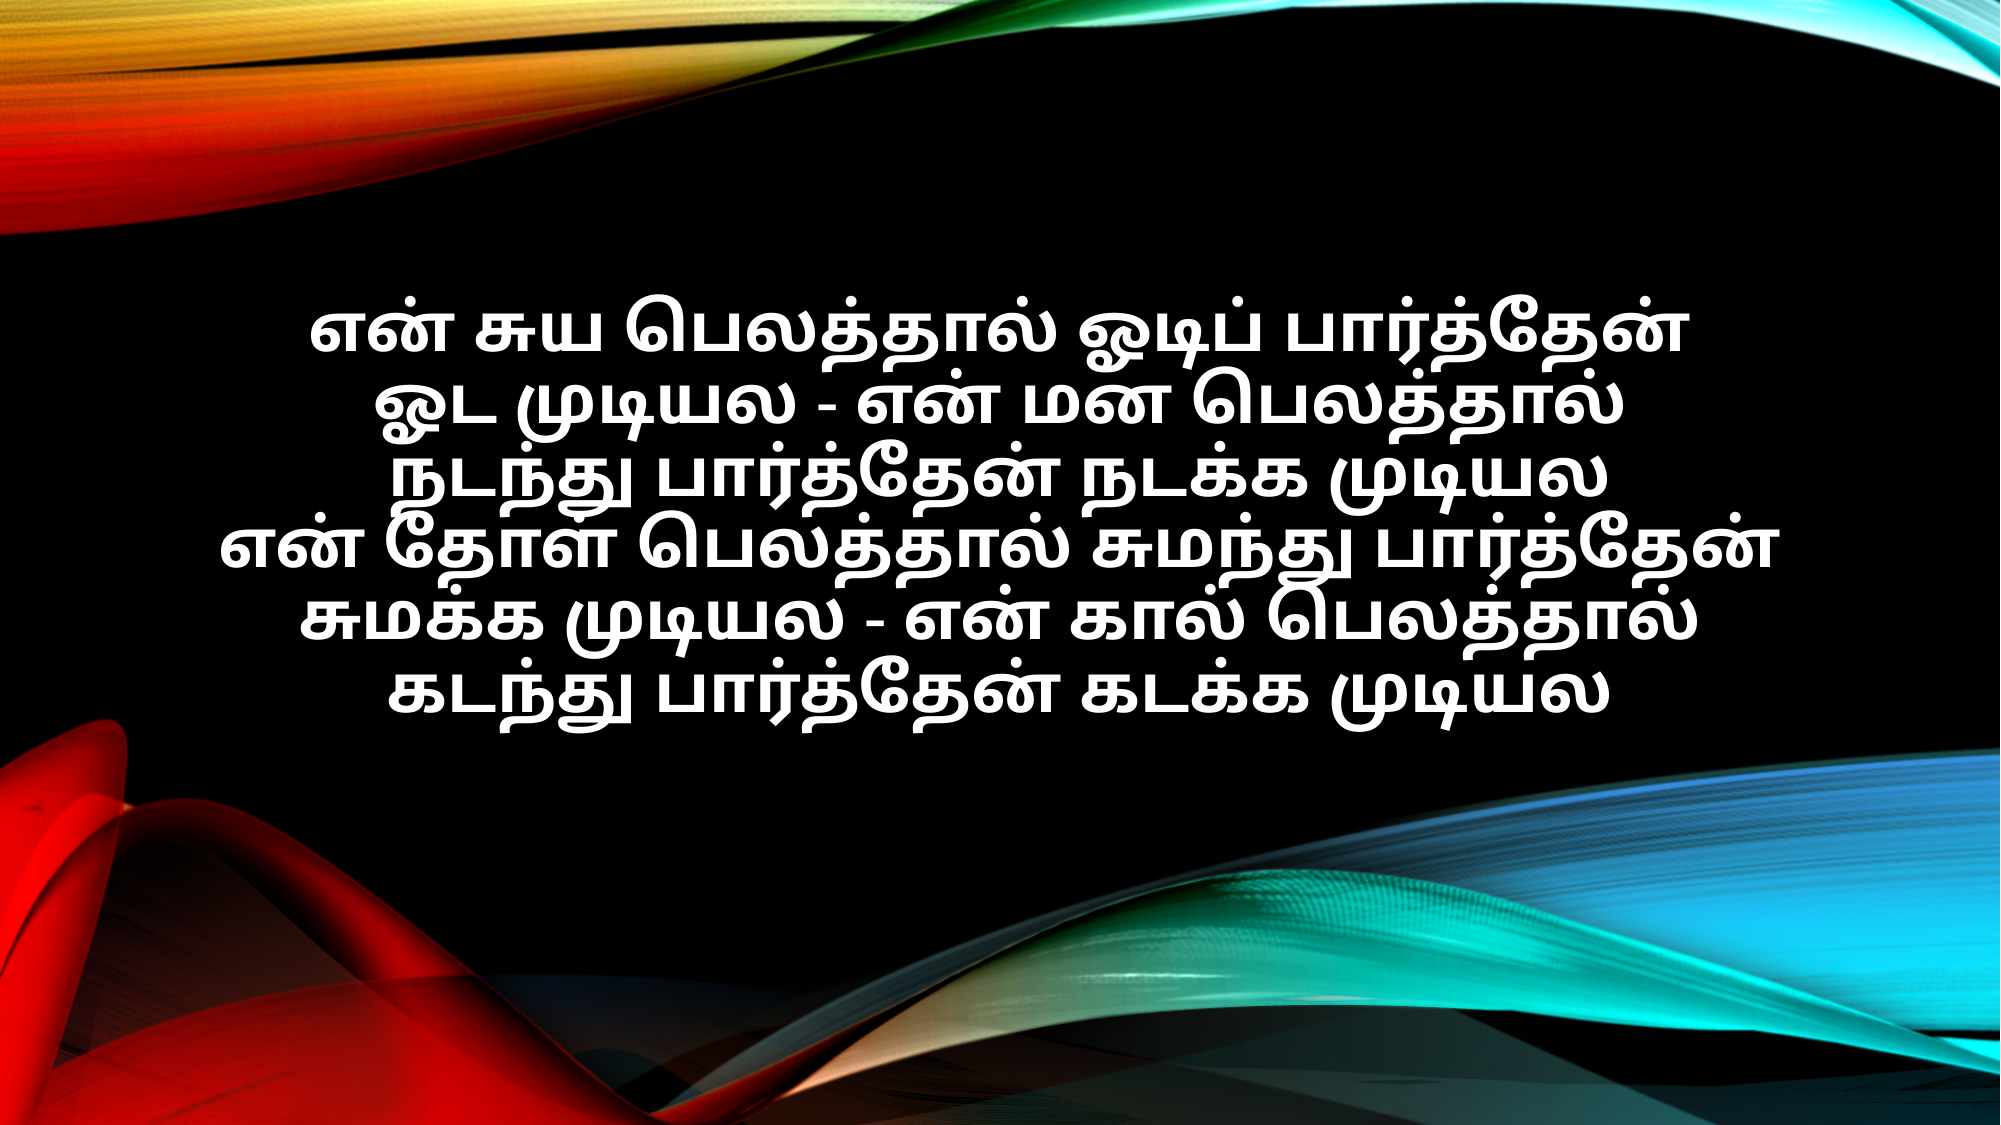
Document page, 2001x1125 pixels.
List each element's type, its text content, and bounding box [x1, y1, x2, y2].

subtitle என் சுய பெலத்தால் ஓடிப் பார்த்தேன் ஓட முடியல - என் மன பெலத்தால் நடந்து பார்த்தேன் நடக்க முடியல என் தோள் பெலத்தால் சுமந்து பார்த்தேன் சுமக்க முடியல - என் கால் பெலத்தால் கடந்து பார்த்தேன் கடக்க முடியல [0, 0, 2000, 1125]
